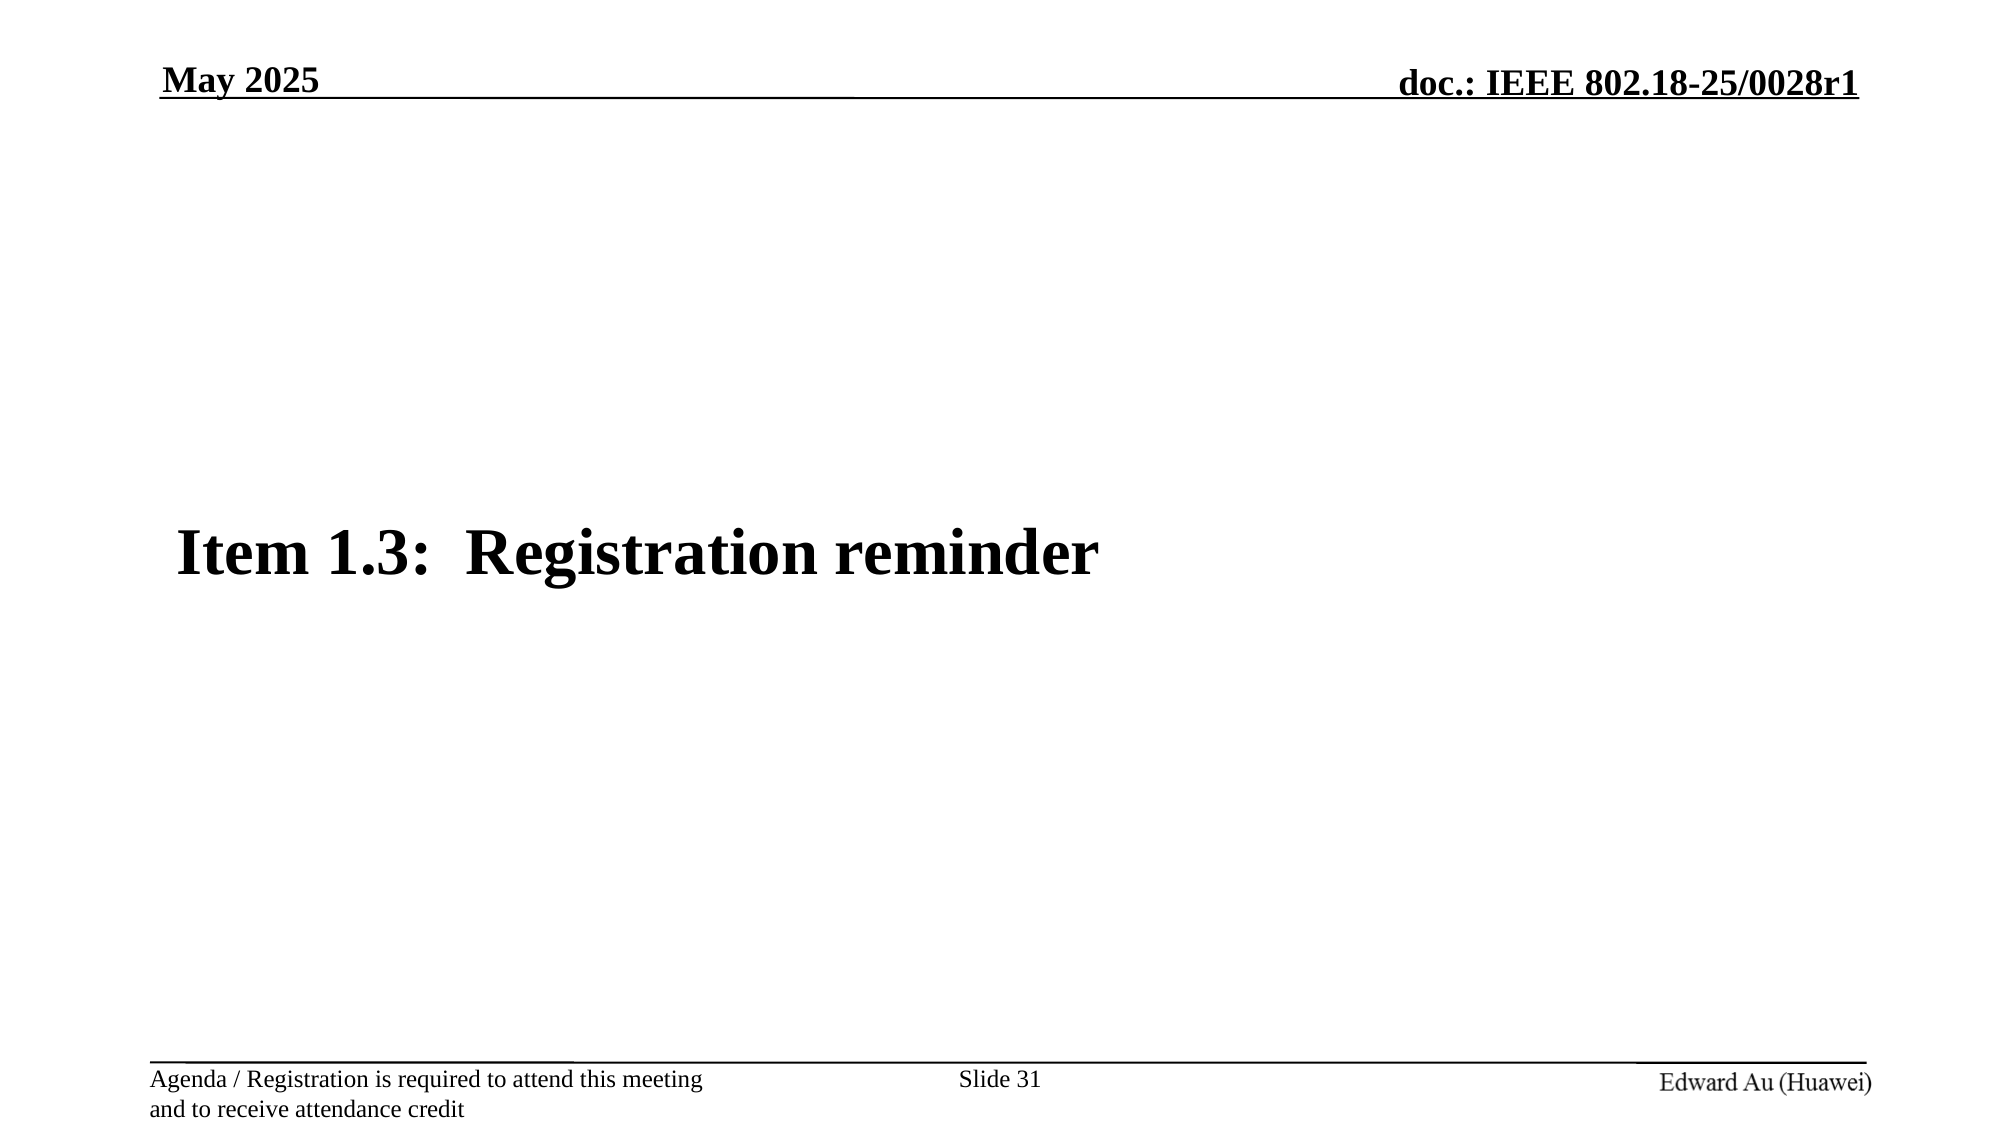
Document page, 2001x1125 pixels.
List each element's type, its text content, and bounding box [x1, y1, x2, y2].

text_box Item 1.3: Registration reminder [162, 500, 1675, 675]
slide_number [161, 54, 526, 101]
slide_number Slide 31 [925, 1061, 1076, 1123]
picture [1174, 1058, 1887, 1113]
